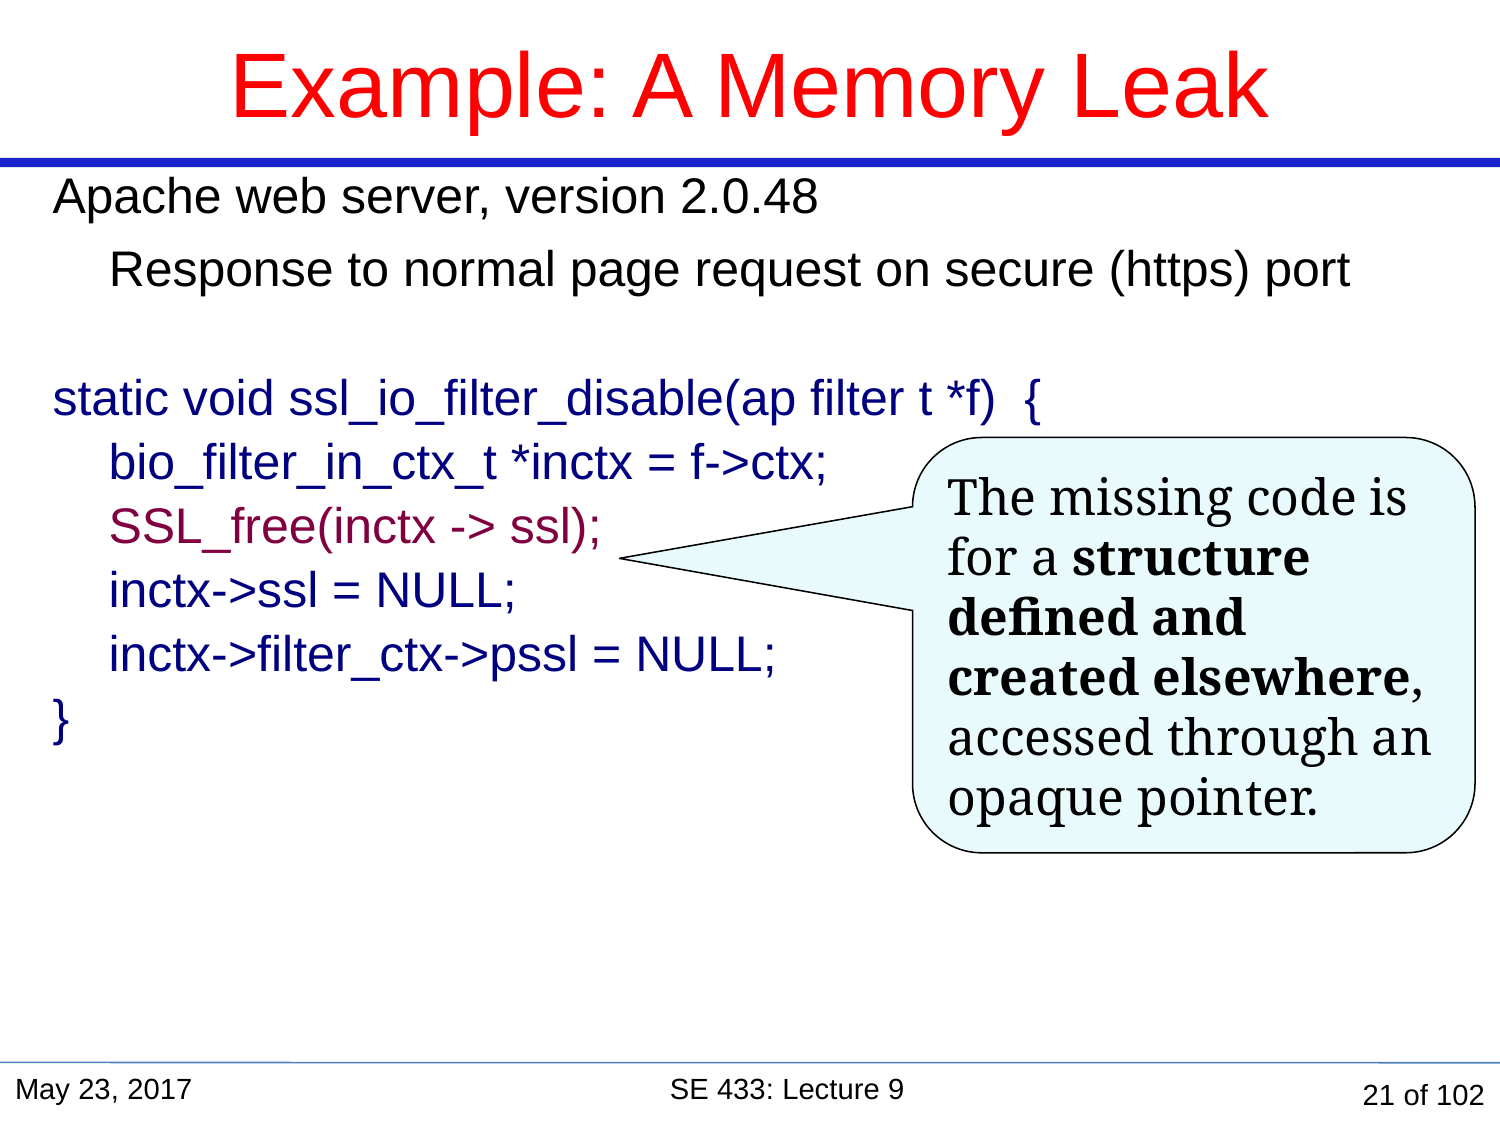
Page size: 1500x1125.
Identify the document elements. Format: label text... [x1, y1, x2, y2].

footer SE 433: Lecture 9 [324, 1062, 1249, 1125]
slide_number 21 of 102 [1249, 1062, 1500, 1125]
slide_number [0, 1062, 324, 1125]
title Example: A Memory Leak [0, 0, 1500, 163]
text_box The missing code is for a structure defined and created elsewhere, accessed through an opaque pointer. [619, 437, 1476, 853]
list Apache web server, version 2.0.48 Response to normal page request on secure (https) port static void ssl_io_filter_disable(ap filter t *f) { bio_filter_in_ctx_t *inctx = f->ctx; SSL_free(inctx -> ssl); inctx->ssl = NULL; inctx->filter_ctx->pssl = NULL; } [37, 162, 1463, 1062]
